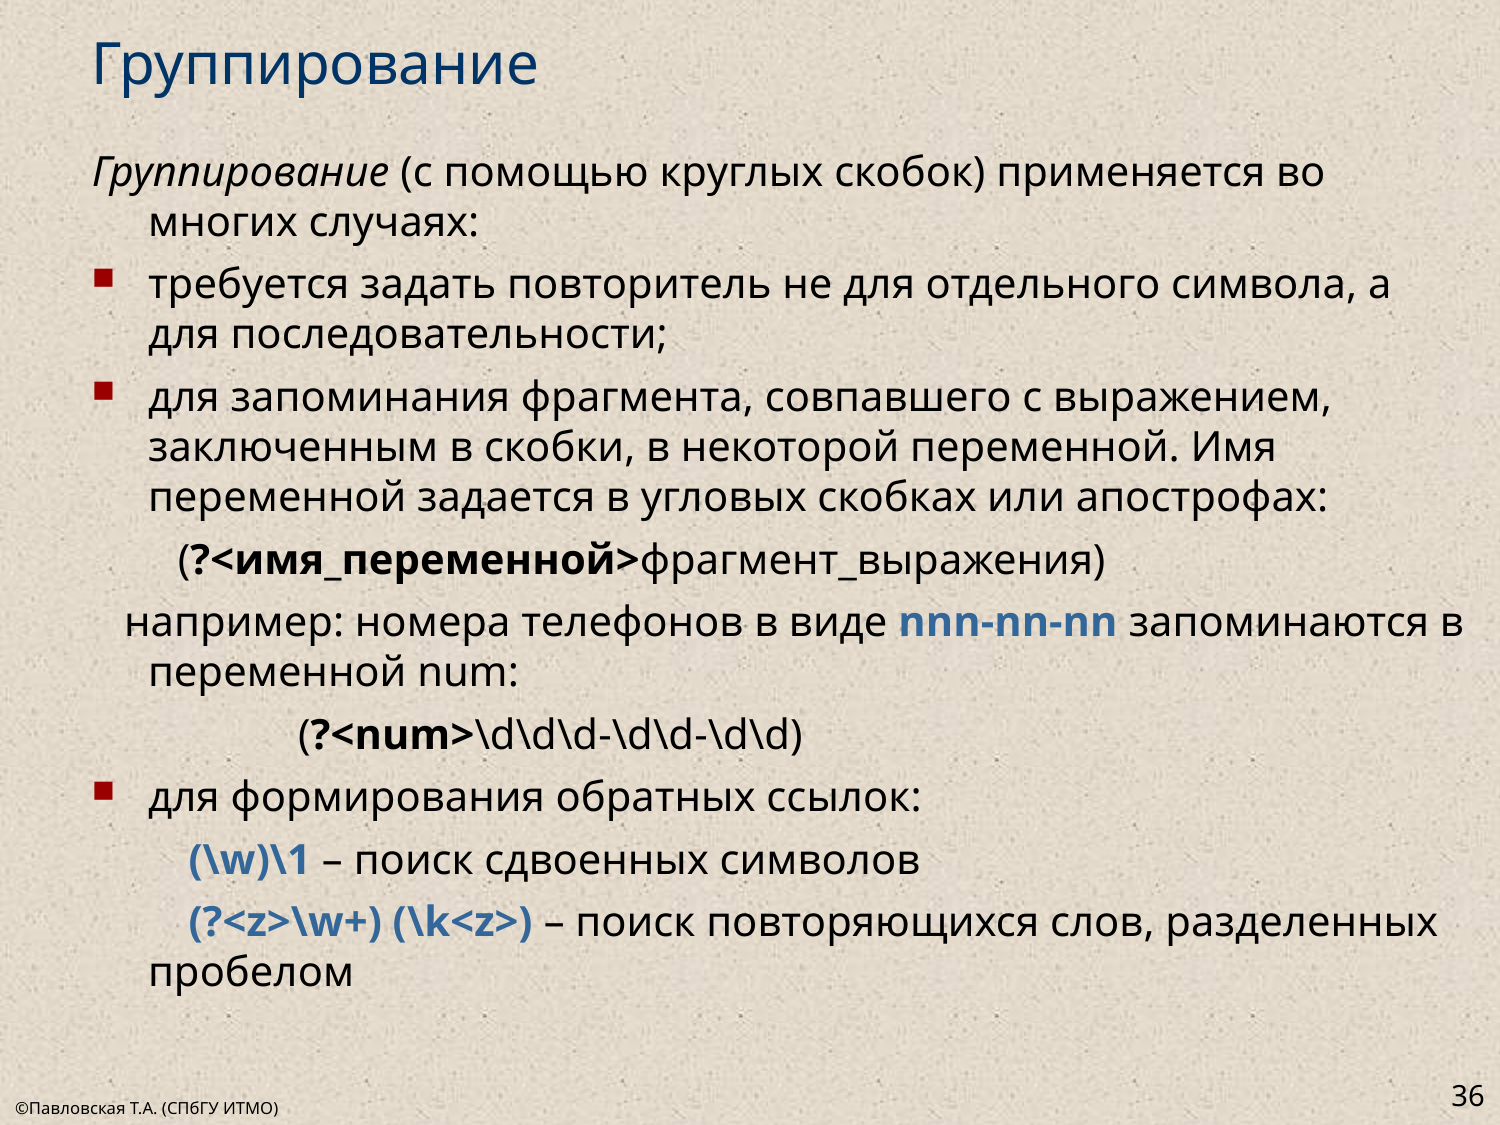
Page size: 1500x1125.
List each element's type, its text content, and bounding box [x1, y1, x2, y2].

title Группирование [76, 18, 1483, 105]
picture [0, 0, 1500, 1125]
slide_number 36 [1187, 1049, 1500, 1125]
slide_number ©Павловская Т.А. (СПбГУ ИТМО) [0, 1082, 467, 1125]
list Группирование (c помощью круглых скобок) применяется во многих случаях: требуется задать повторитель не для отдельного символа, а для последовательности; для запоминания фрагмента, совпавшего с выражением, заключенным в скобки, в некоторой переменной. Имя переменной задается в угловых скобках или апострофах: (?<имя_переменной>фрагмент_выражения) например: номера телефонов в виде nnn-nn-nn запоминаются в переменной num: (?<num>\d\d\d-\d\d-\d\d) для формирования обратных ссылок: (\w)\1 – поиск сдвоенных символов (?<z>\w+) (\k<z>) – поиск повторяющихся слов, разделенных пробелом [76, 136, 1481, 1036]
